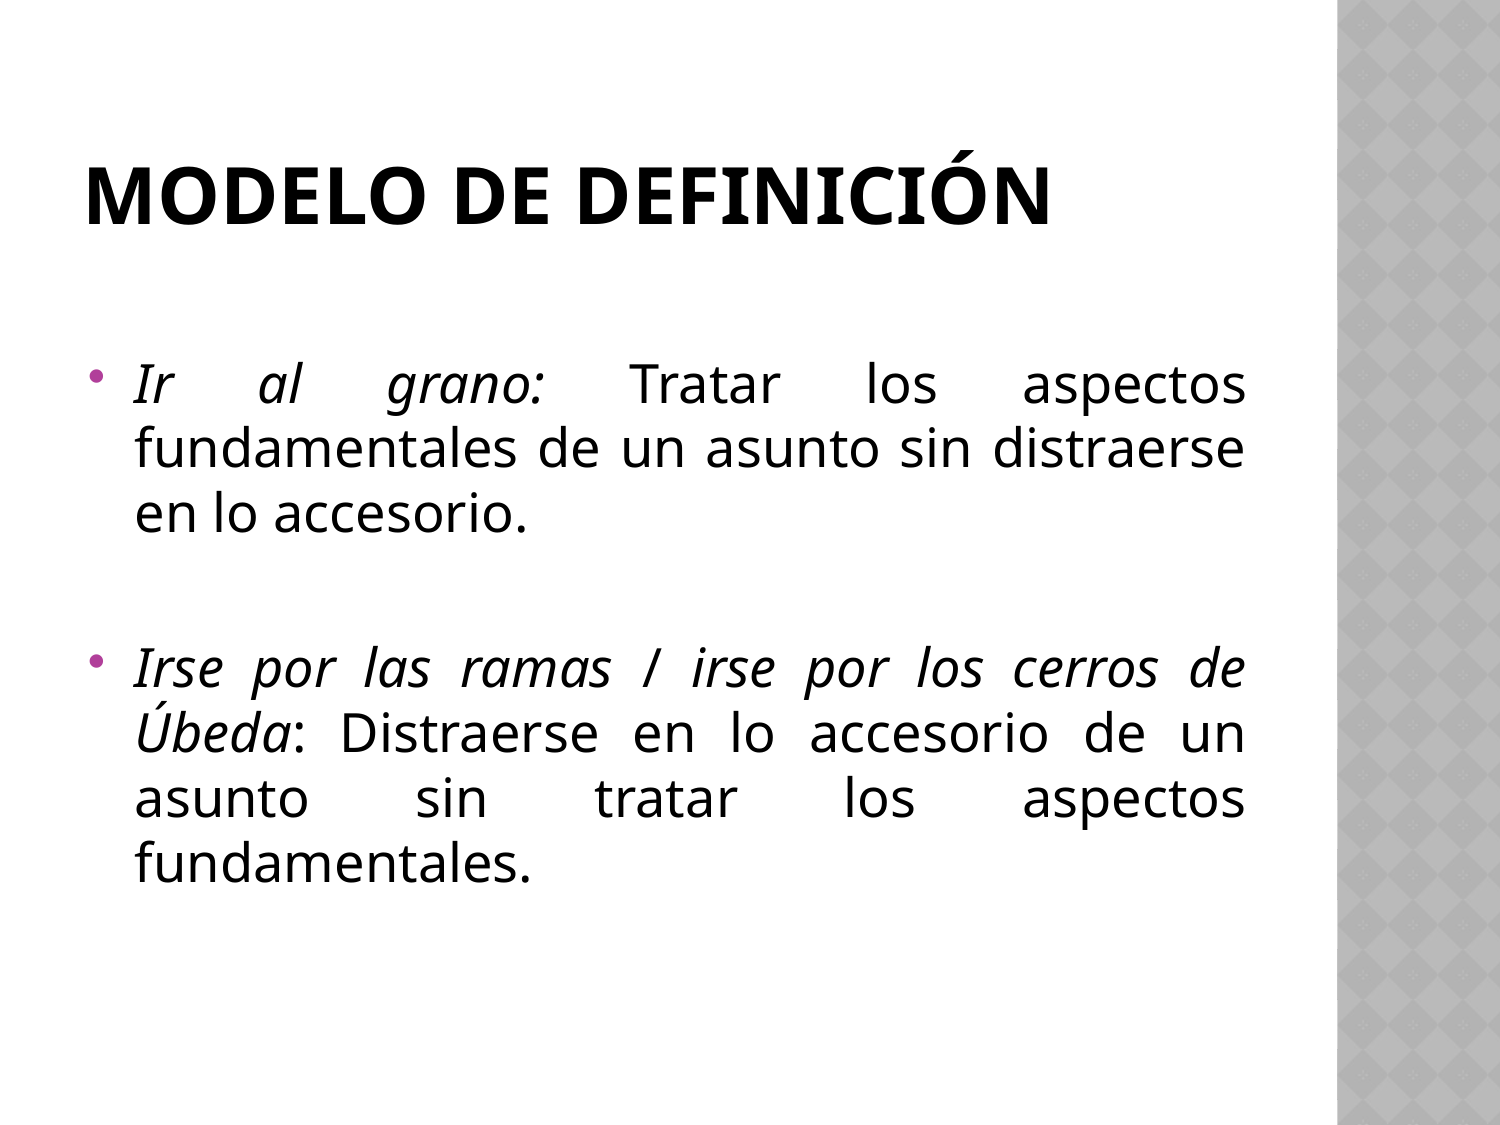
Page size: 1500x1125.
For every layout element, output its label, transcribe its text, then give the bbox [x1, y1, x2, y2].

list Ir al grano: Tratar los aspectos fundamentales de un asunto sin distraerse en lo accesorio. Irse por las ramas / irse por los cerros de Úbeda: Distraerse en lo accesorio de un asunto sin tratar los aspectos fundamentales. [75, 264, 1263, 1059]
title Modelo de definición [75, 52, 1263, 240]
